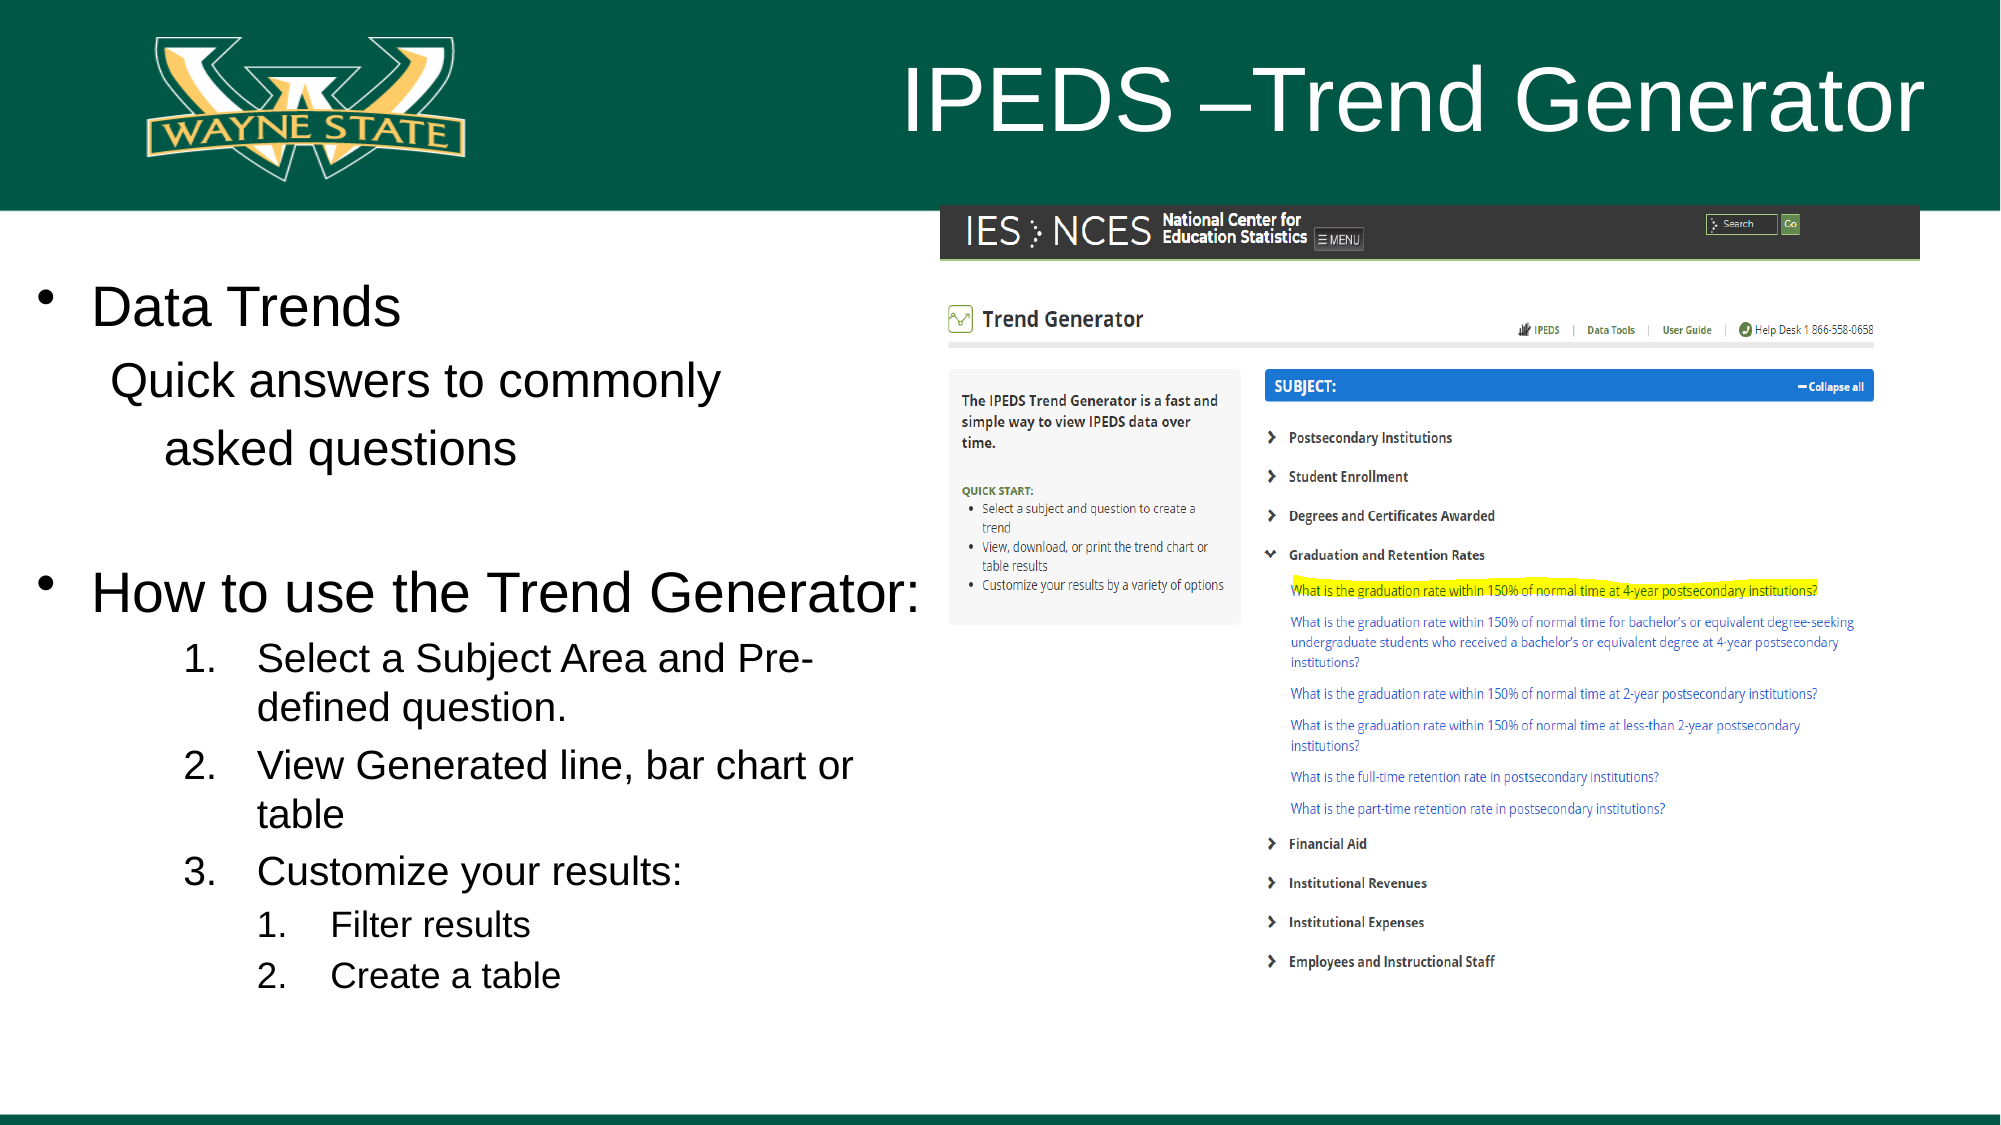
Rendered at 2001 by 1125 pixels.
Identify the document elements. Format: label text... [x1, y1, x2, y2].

picture [0, 0, 2001, 1125]
list Data Trends Quick answers to commonly asked questions How to use the Trend Generator: Select a Subject Area and Pre-defined question. View Generated line, bar chart or table Customize your results: Filter results Create a table [21, 262, 941, 1084]
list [940, 205, 1920, 1014]
